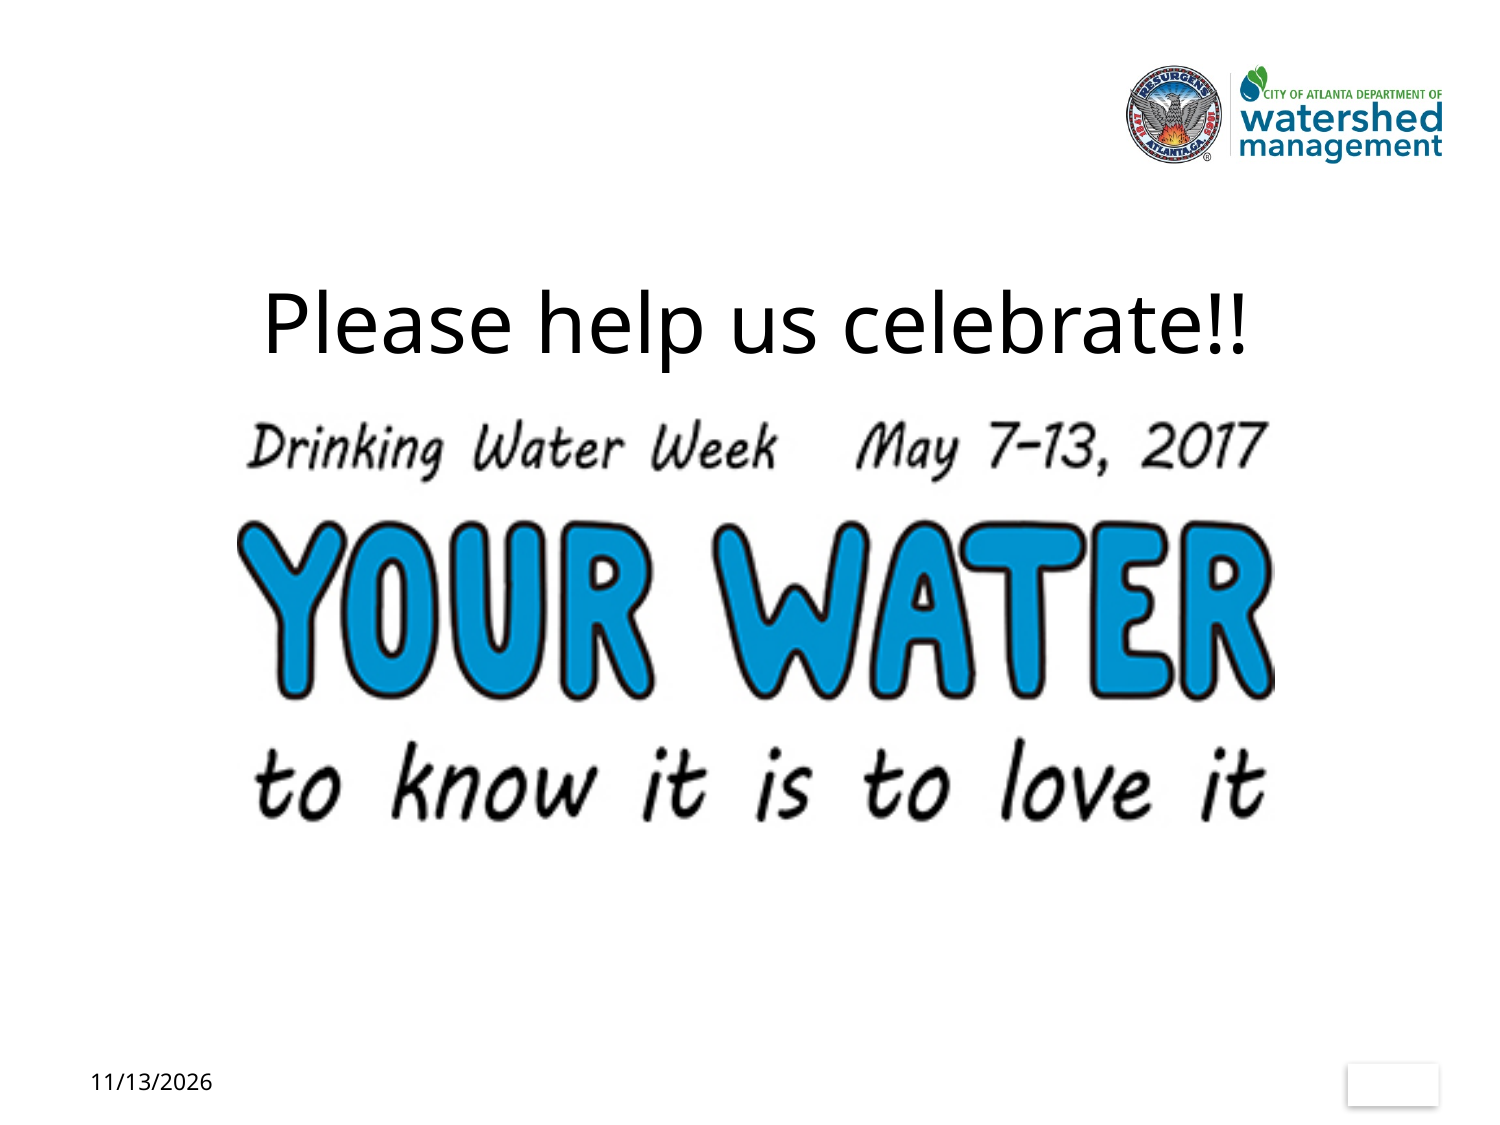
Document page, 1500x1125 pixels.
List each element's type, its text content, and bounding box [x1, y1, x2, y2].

picture [237, 412, 1276, 833]
title Please help us celebrate!! [118, 200, 1394, 442]
picture [1329, 143, 1338, 152]
picture [1426, 114, 1437, 127]
picture [1126, 64, 1442, 164]
